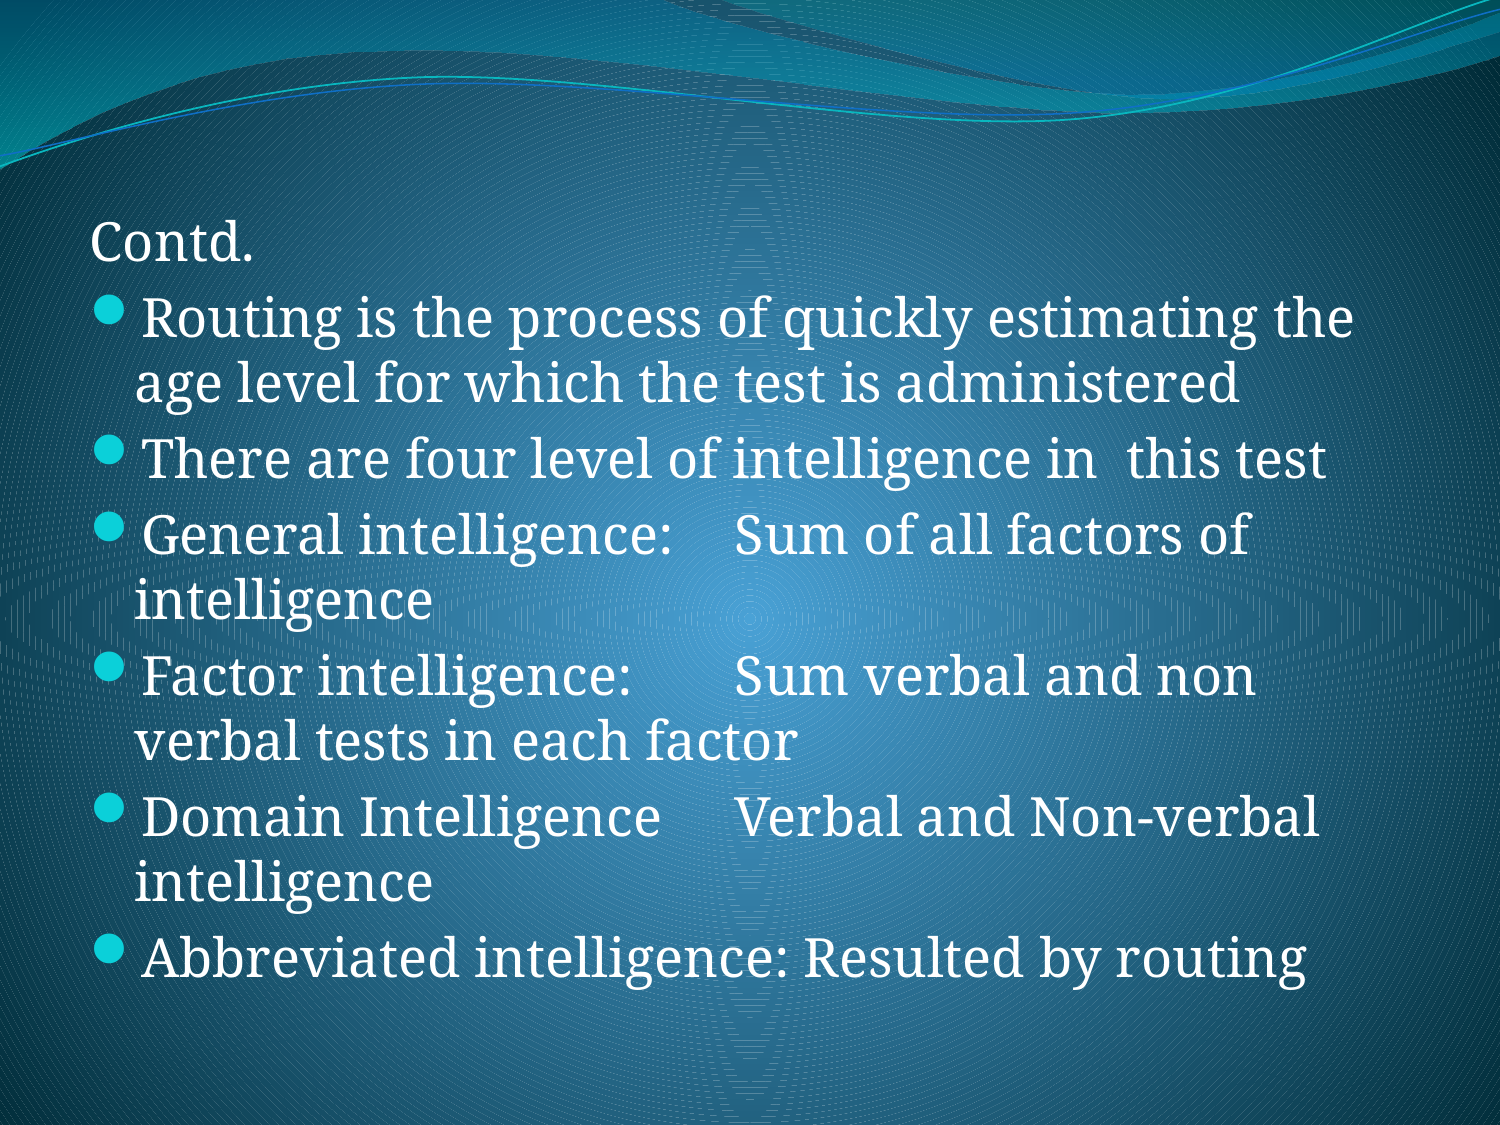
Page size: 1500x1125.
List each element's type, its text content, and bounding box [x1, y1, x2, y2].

list Contd. Routing is the process of quickly estimating the age level for which the test is administered There are four level of intelligence in this test General intelligence: Sum of all factors of intelligence Factor intelligence: Sum verbal and non verbal tests in each factor Domain Intelligence Verbal and Non-verbal intelligence Abbreviated intelligence: Resulted by routing [75, 200, 1425, 1038]
